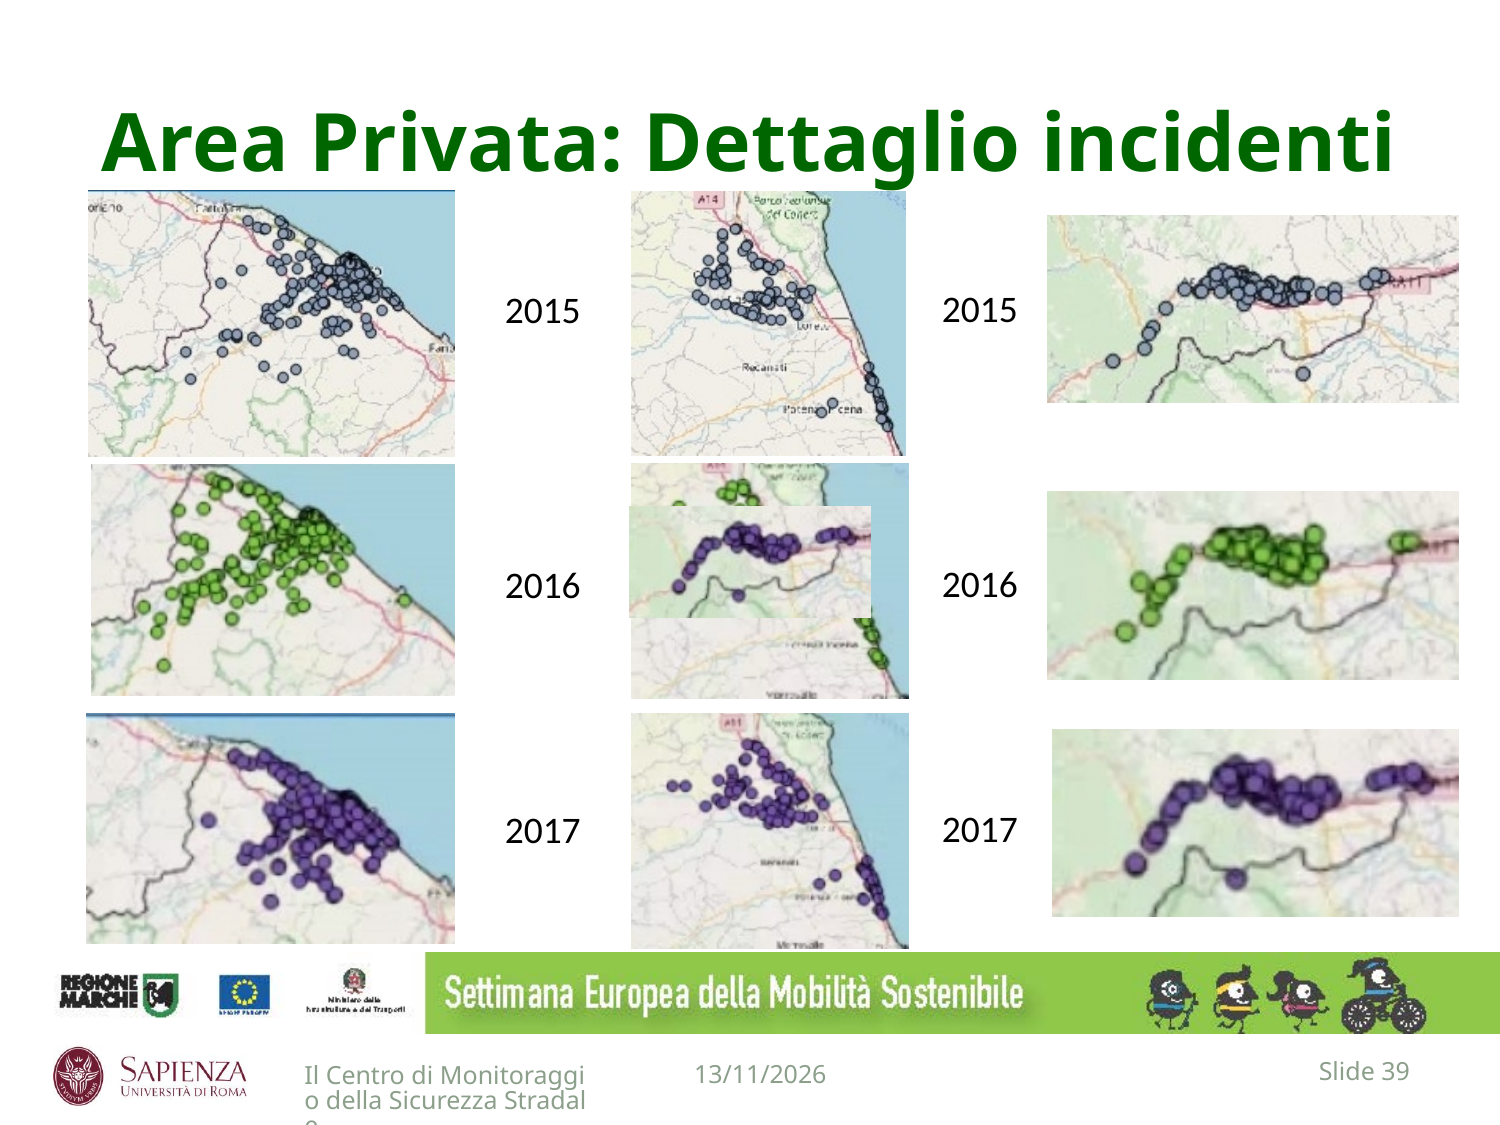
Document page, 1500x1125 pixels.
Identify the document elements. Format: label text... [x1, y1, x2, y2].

footer Il Centro di Monitoraggio della Sicurezza Stradale [289, 1046, 609, 1107]
title Area Privata: Dettaglio incidenti [75, 45, 1425, 233]
picture [1047, 215, 1459, 404]
text_box 2015 [927, 277, 1034, 338]
picture [91, 464, 455, 696]
picture [631, 190, 906, 456]
picture [85, 713, 455, 945]
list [88, 190, 455, 457]
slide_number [679, 1045, 845, 1106]
picture [631, 713, 909, 949]
picture [629, 462, 909, 699]
text_box 2017 [927, 797, 1034, 857]
picture [1052, 729, 1459, 918]
text_box 2016 [490, 553, 597, 614]
text_box 2016 [927, 552, 1034, 613]
text_box 2017 [490, 798, 597, 858]
slide_number Slide 39 [1293, 1042, 1425, 1103]
text_box 2015 [490, 278, 597, 339]
picture [1047, 491, 1459, 680]
picture [53, 1045, 249, 1106]
picture [0, 952, 1500, 1034]
